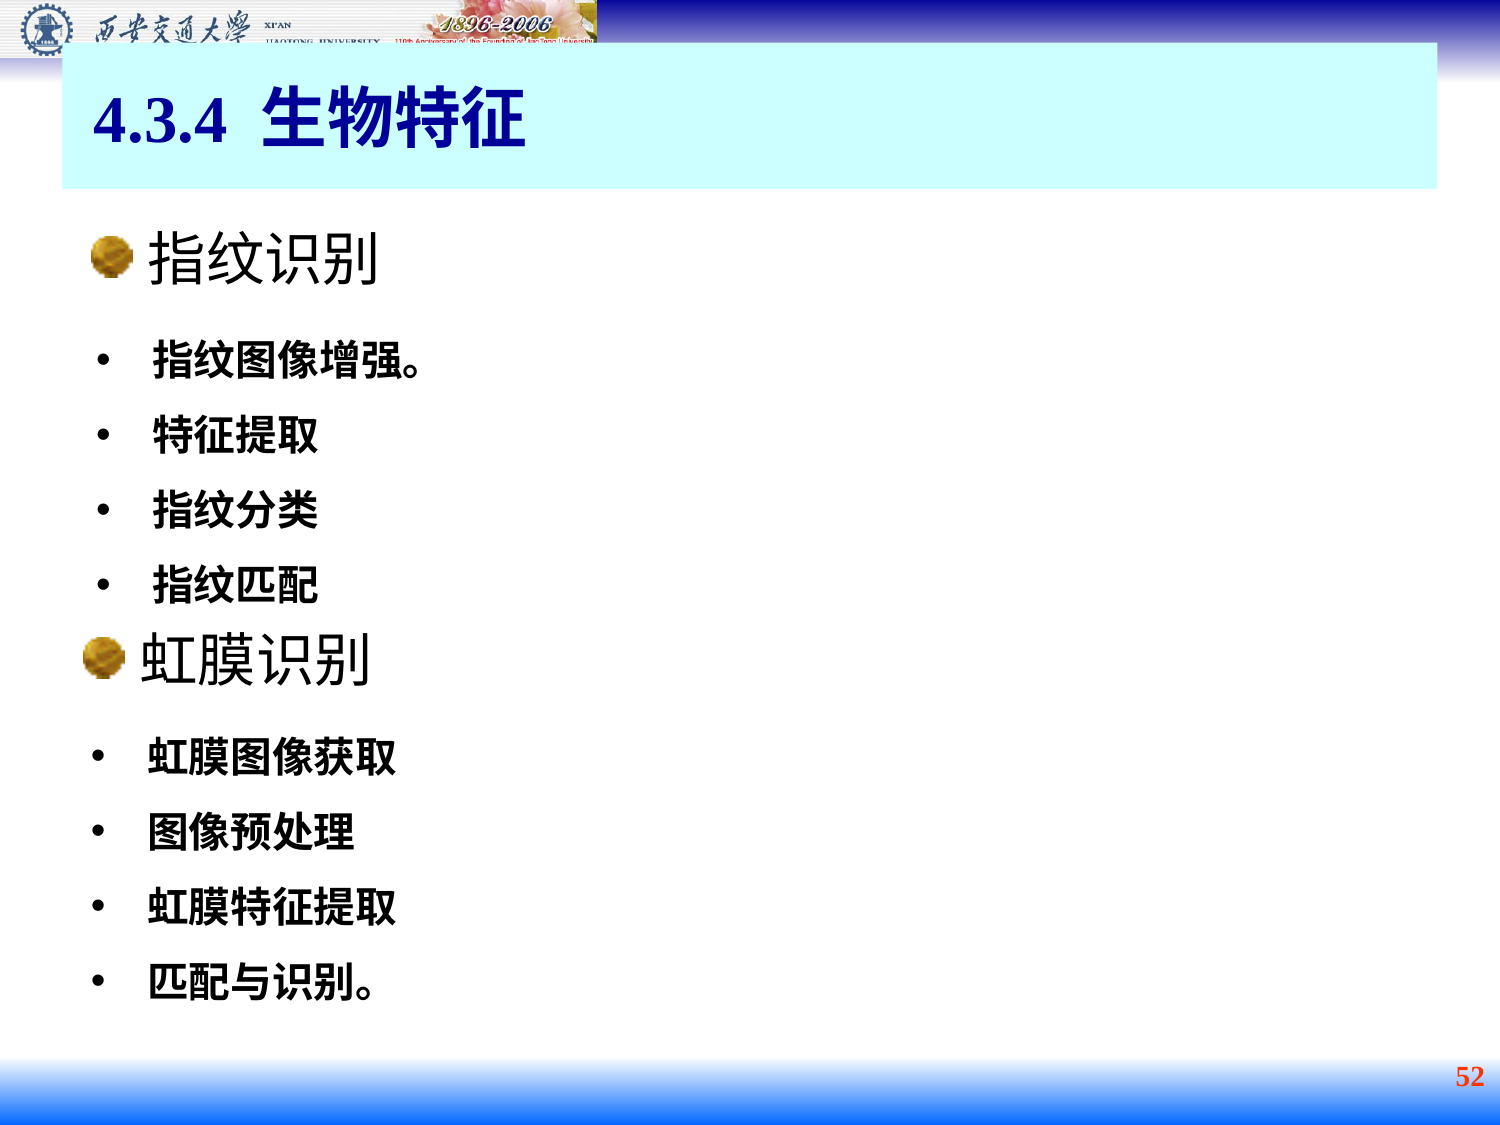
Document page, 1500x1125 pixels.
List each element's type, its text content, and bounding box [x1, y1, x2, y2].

picture [91, 236, 133, 278]
text_box 指纹识别 [76, 208, 1388, 300]
text_box 指纹图像增强。 特征提取 指纹分类 指纹匹配 [62, 301, 1438, 692]
text_box 4.3.4 生物特征 [62, 75, 1438, 189]
text_box [1057, 1049, 1500, 1125]
text_box [0, 0, 1500, 75]
text_box 虹膜图像获取 图像预处理 虹膜特征提取 匹配与识别。 [57, 698, 1433, 1088]
picture [83, 637, 125, 679]
text_box 虹膜识别 [68, 609, 1380, 698]
